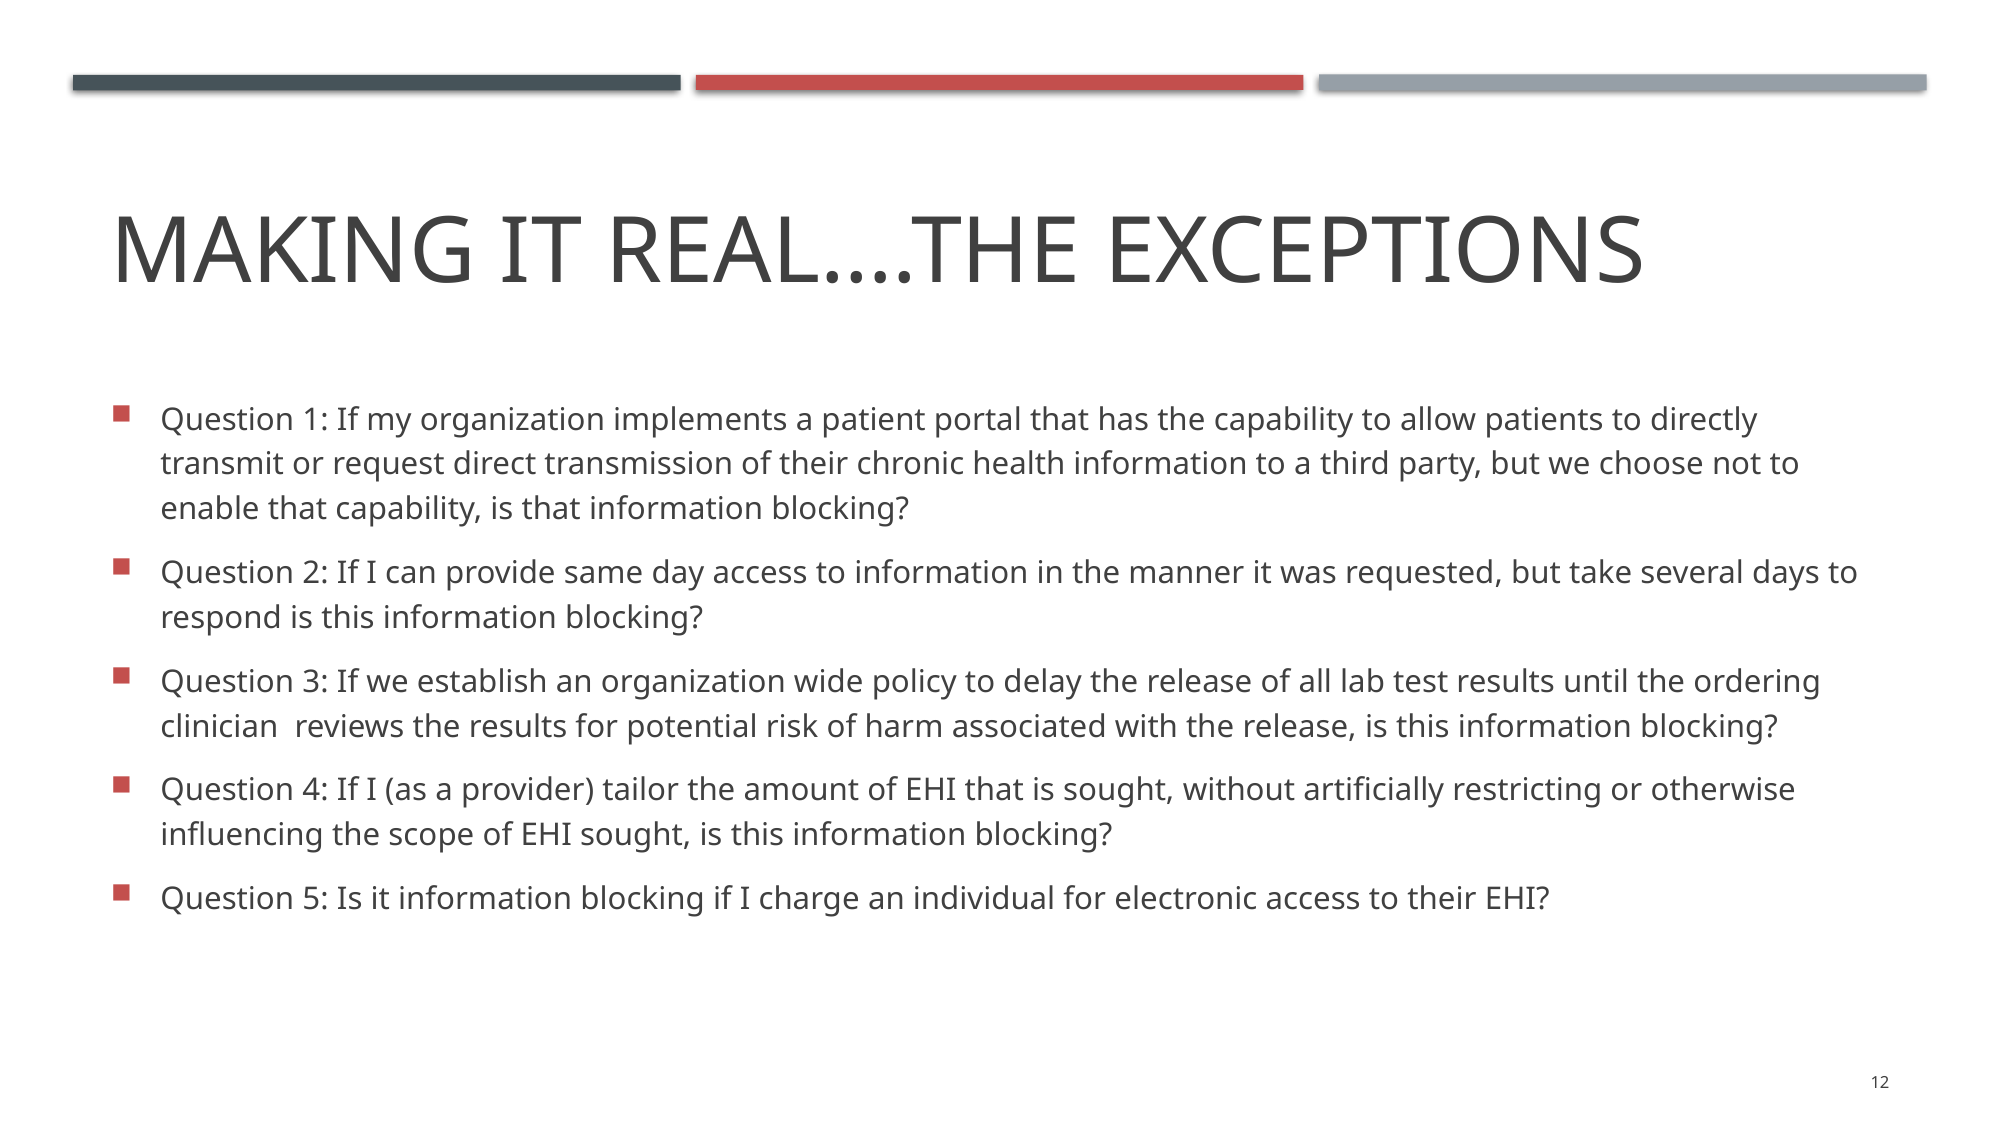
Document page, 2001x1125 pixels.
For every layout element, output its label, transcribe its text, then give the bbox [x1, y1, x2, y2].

list Question 1: If my organization implements a patient portal that has the capability to allow patients to directly transmit or request direct transmission of their chronic health information to a third party, but we choose not to enable that capability, is that information blocking? Question 2: If I can provide same day access to information in the manner it was requested, but take several days to respond is this information blocking? Question 3: If we establish an organization wide policy to delay the release of all lab test results until the ordering clinician reviews the results for potential risk of harm associated with the release, is this information blocking? Question 4: If I (as a provider) tailor the amount of EHI that is sought, without artificially restricting or otherwise influencing the scope of EHI sought, is this information blocking? Question 5: Is it information blocking if I charge an individual for electronic access to their EHI? [95, 383, 1905, 981]
title Making it real….the exceptions [95, 115, 1905, 311]
slide_number 12 [1732, 1053, 1905, 1114]
